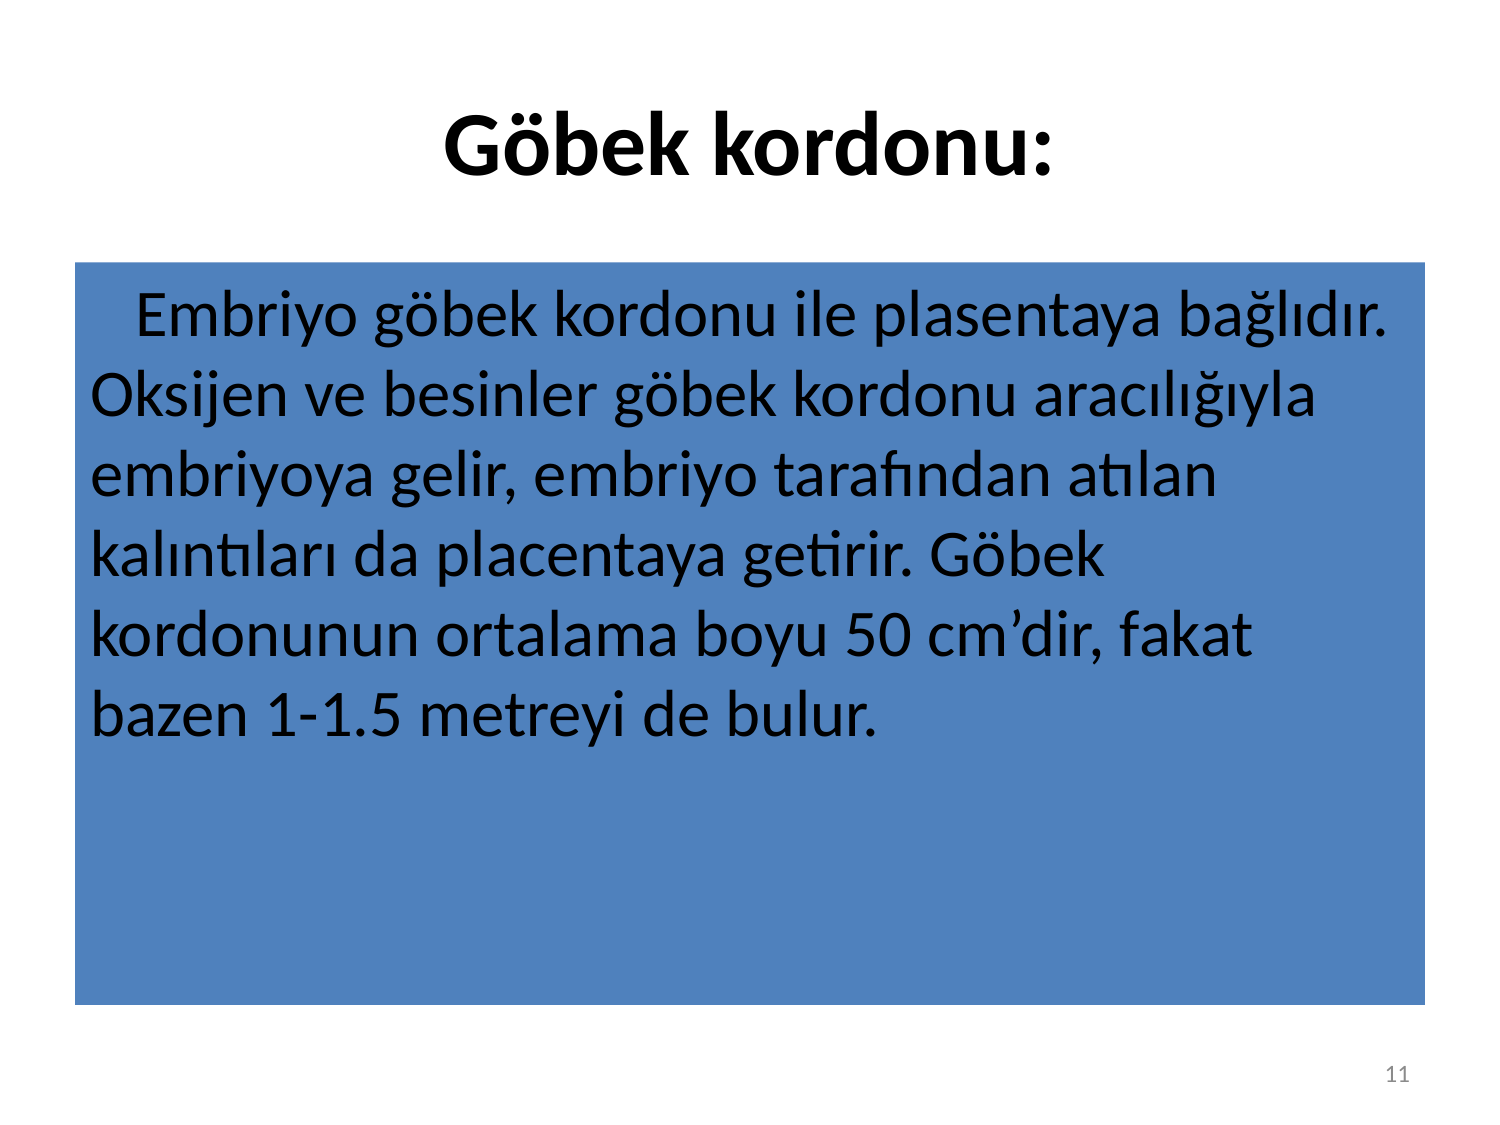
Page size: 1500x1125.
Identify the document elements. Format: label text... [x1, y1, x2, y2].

title Göbek kordonu: [75, 45, 1425, 233]
list Embriyo göbek kordonu ile plasentaya bağlıdır. Oksijen ve besinler göbek kordonu aracılığıyla embriyoya gelir, embriyo tarafından atılan kalıntıları da placentaya getirir. Göbek kordonunun ortalama boyu 50 cm’dir, fakat bazen 1-1.5 metreyi de bulur. [75, 262, 1425, 1005]
slide_number 11 [1074, 1042, 1425, 1103]
